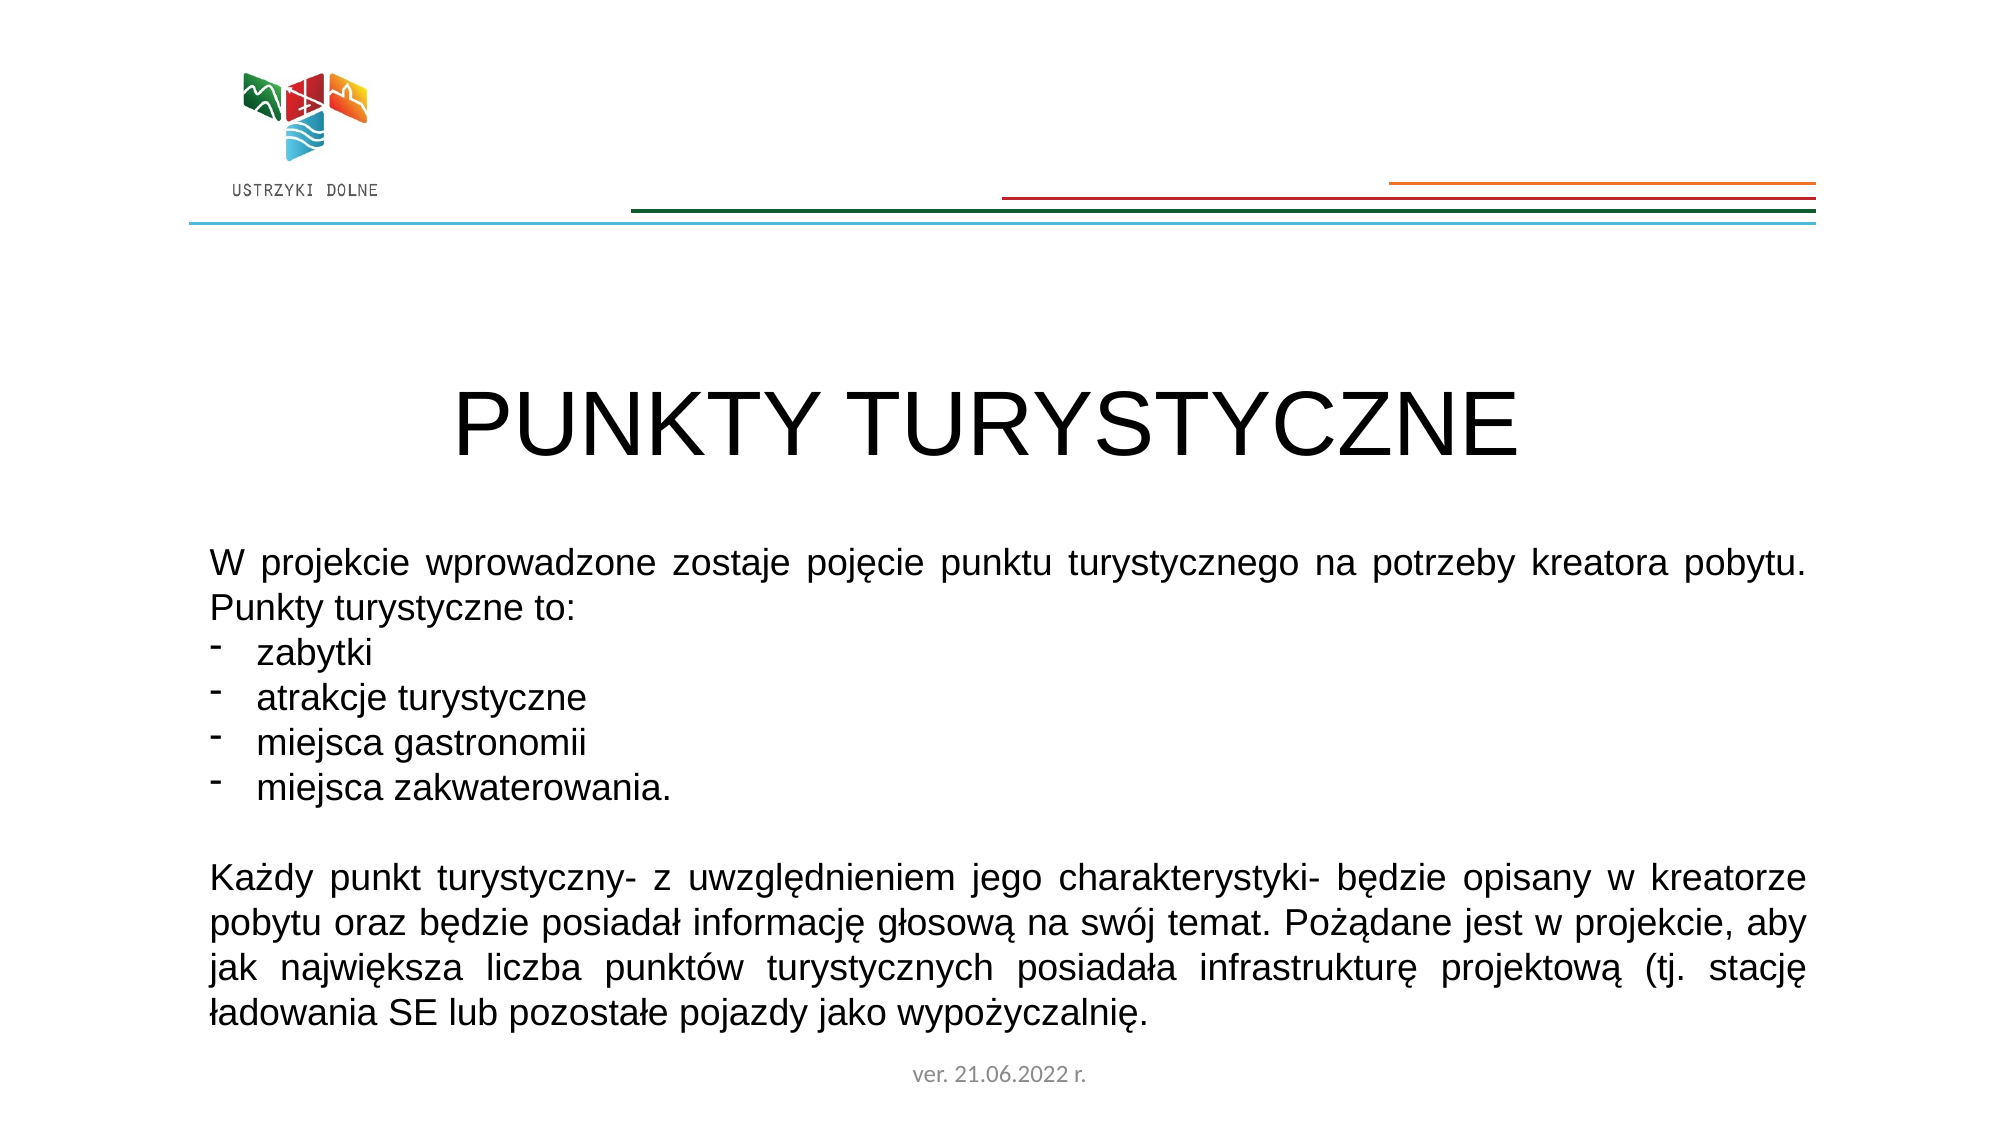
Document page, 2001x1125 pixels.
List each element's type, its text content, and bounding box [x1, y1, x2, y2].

title PUNKTY TURYSTYCZNE [237, 330, 1738, 483]
footer ver. 21.06.2022 r. [662, 1042, 1338, 1103]
picture [188, 34, 425, 218]
text_box W projekcie wprowadzone zostaje pojęcie punktu turystycznego na potrzeby kreatora pobytu. Punkty turystyczne to: zabytki atrakcje turystyczne miejsca gastronomii miejsca zakwaterowania. Każdy punkt turystyczny- z uwzględnieniem jego charakterystyki- będzie opisany w kreatorze pobytu oraz będzie posiadał informację głosową na swój temat. Pożądane jest w projekcie, aby jak największa liczba punktów turystycznych posiadała infrastrukturę projektową (tj. stację ładowania SE lub pozostałe pojazdy jako wypożyczalnię. [194, 530, 1822, 1040]
